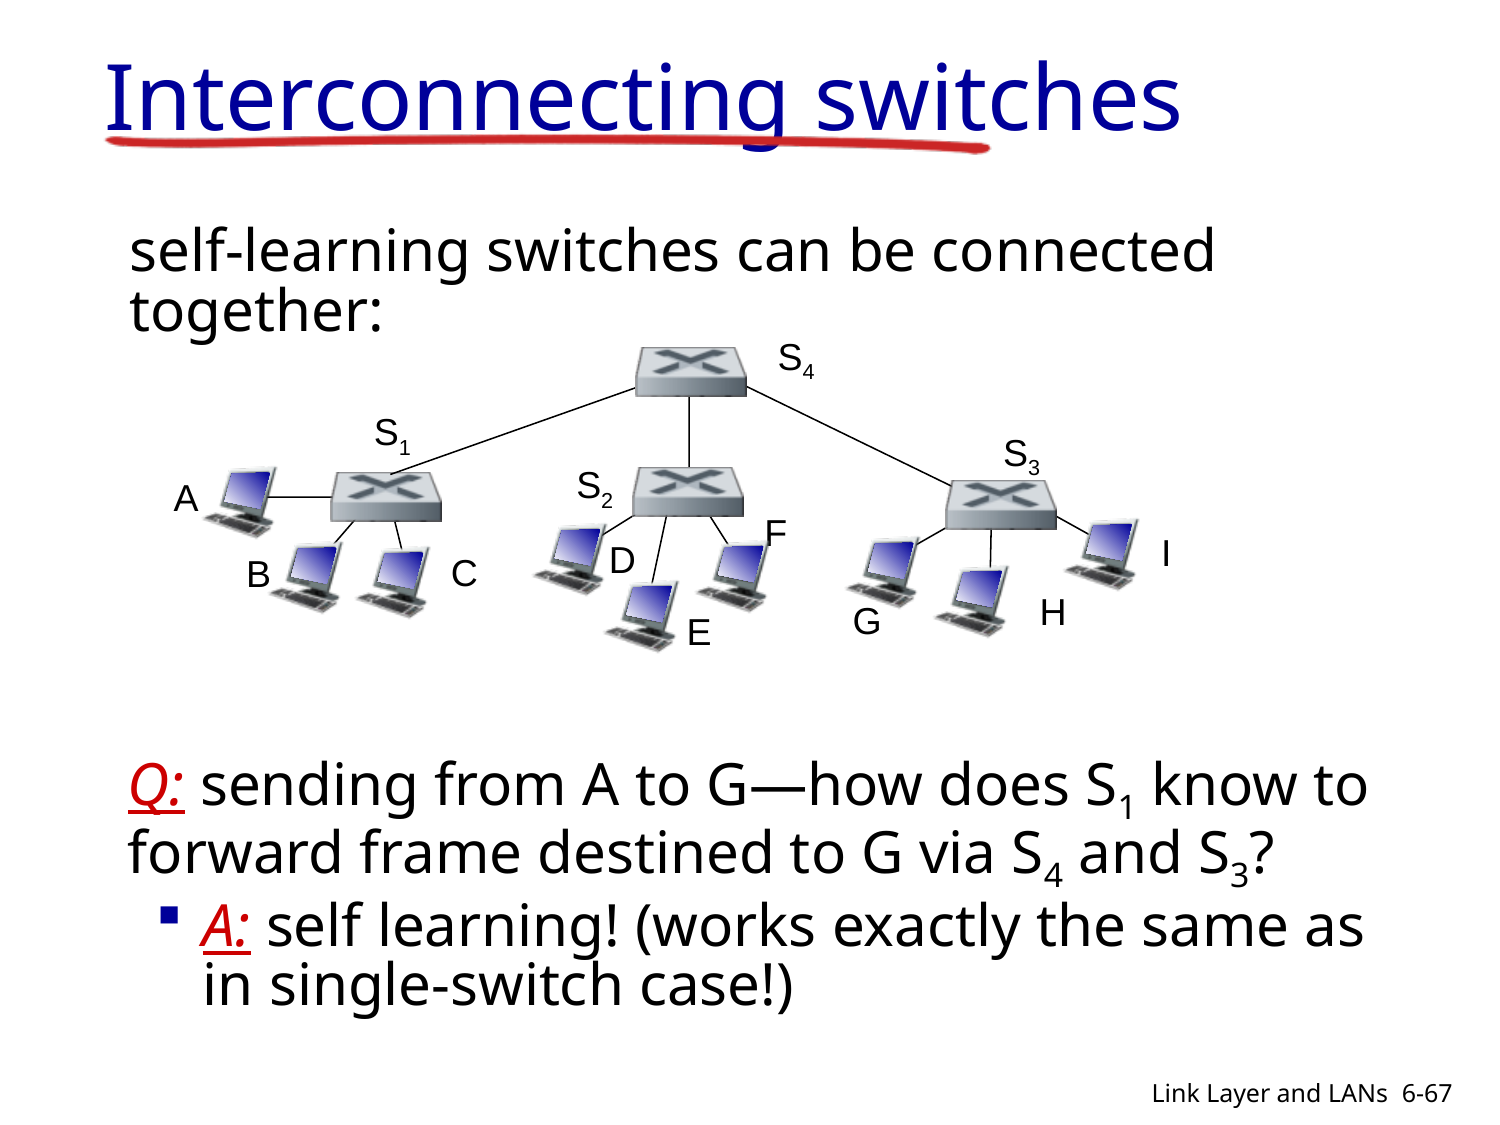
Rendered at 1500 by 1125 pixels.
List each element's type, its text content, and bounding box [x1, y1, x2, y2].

slide_number 6-67 [1387, 1069, 1478, 1115]
title Interconnecting switches [89, 0, 1365, 188]
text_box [156, 400, 385, 625]
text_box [390, 325, 1188, 662]
list self-learning switches can be connected together: [114, 216, 1408, 329]
text_box Q: sending from A to G—how does S1 know to forward frame destined to G via S4 and S3? A: self learning! (works exactly the same as in single-switch case!) [113, 744, 1407, 1019]
footer Link Layer and LANs [1045, 1069, 1404, 1110]
picture [100, 130, 1001, 160]
